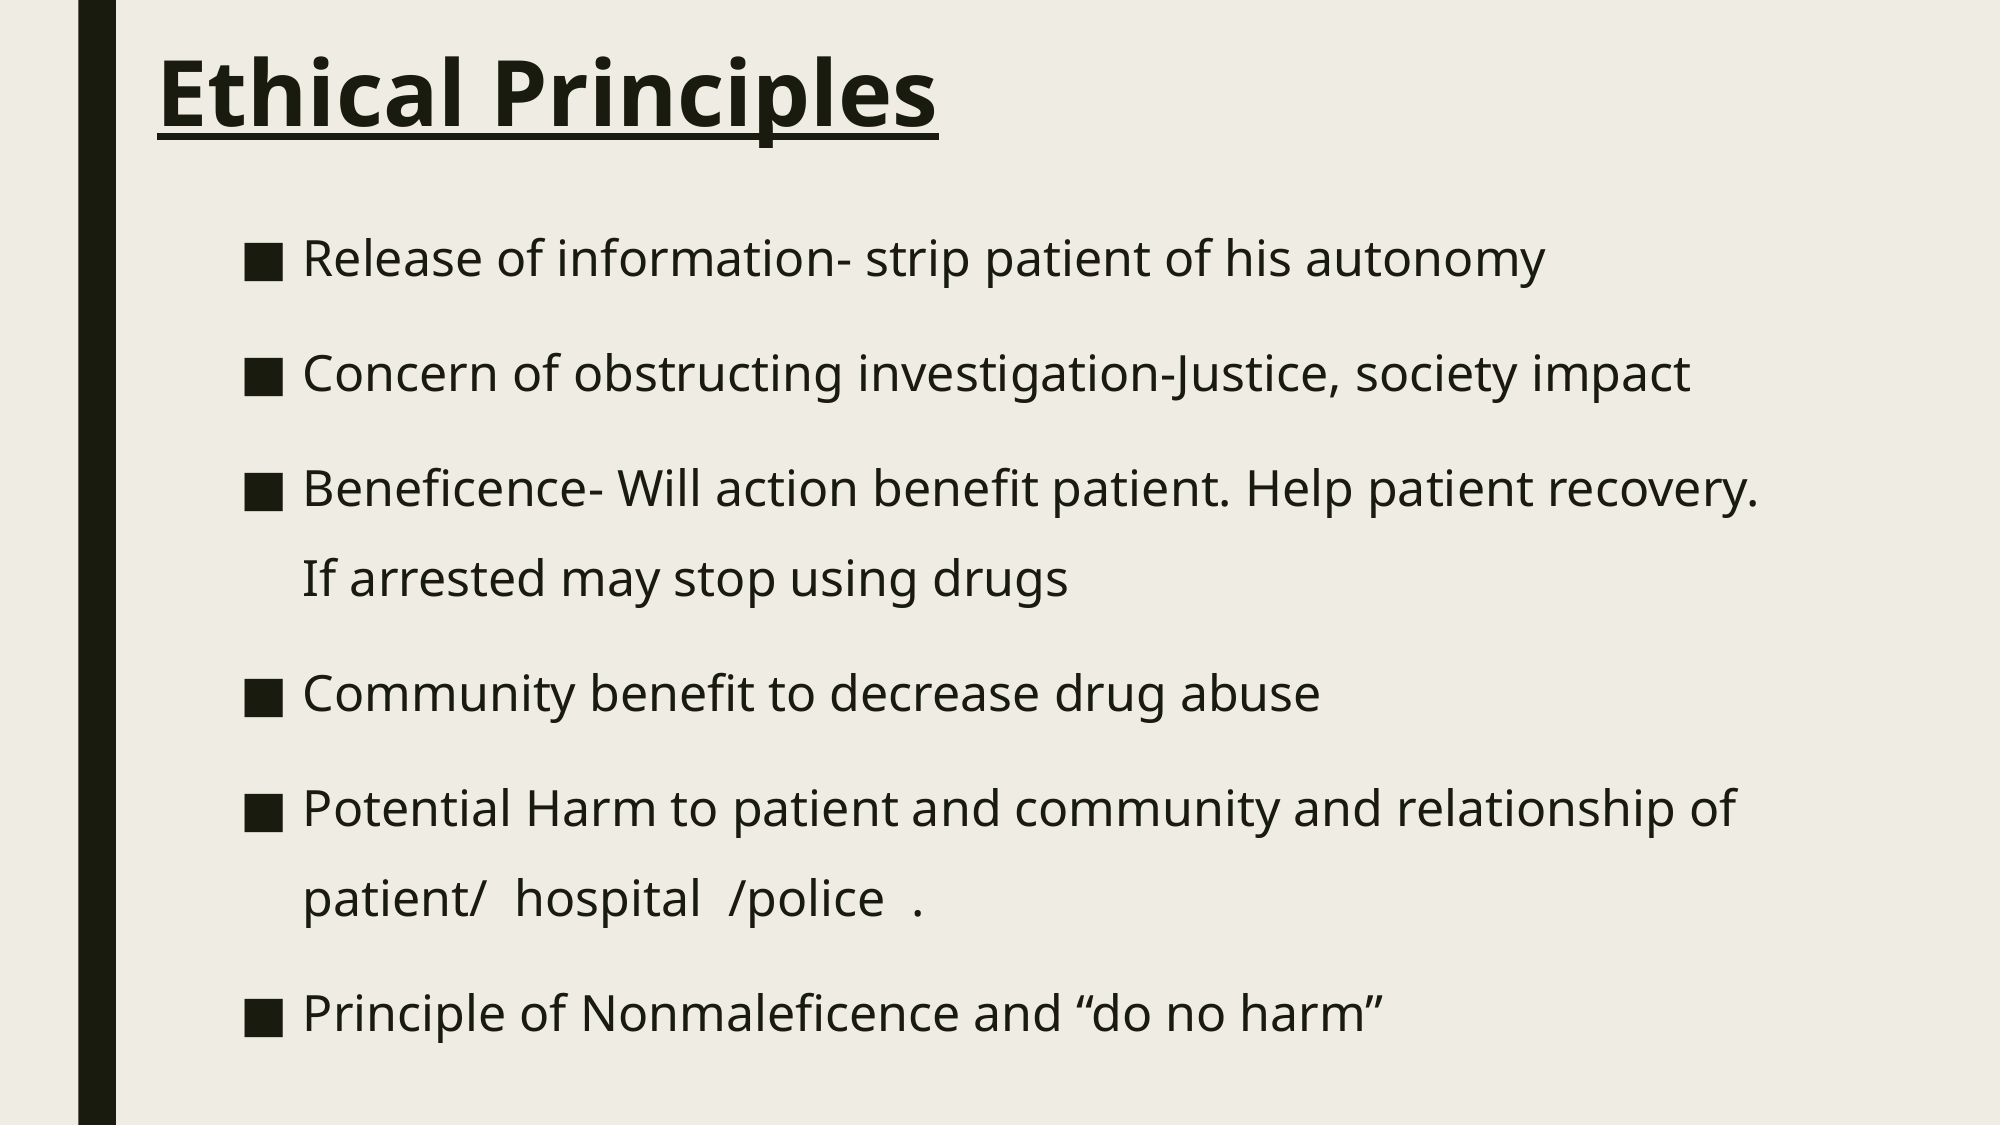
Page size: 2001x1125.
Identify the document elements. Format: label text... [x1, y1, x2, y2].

list Release of information- strip patient of his autonomy Concern of obstructing investigation-Justice, society impact Beneficence- Will action benefit patient. Help patient recovery. If arrested may stop using drugs Community benefit to decrease drug abuse Potential Harm to patient and community and relationship of patient/ hospital /police . Principle of Nonmaleficence and “do no harm” [225, 188, 1800, 963]
title Ethical Principles [141, 40, 1717, 284]
